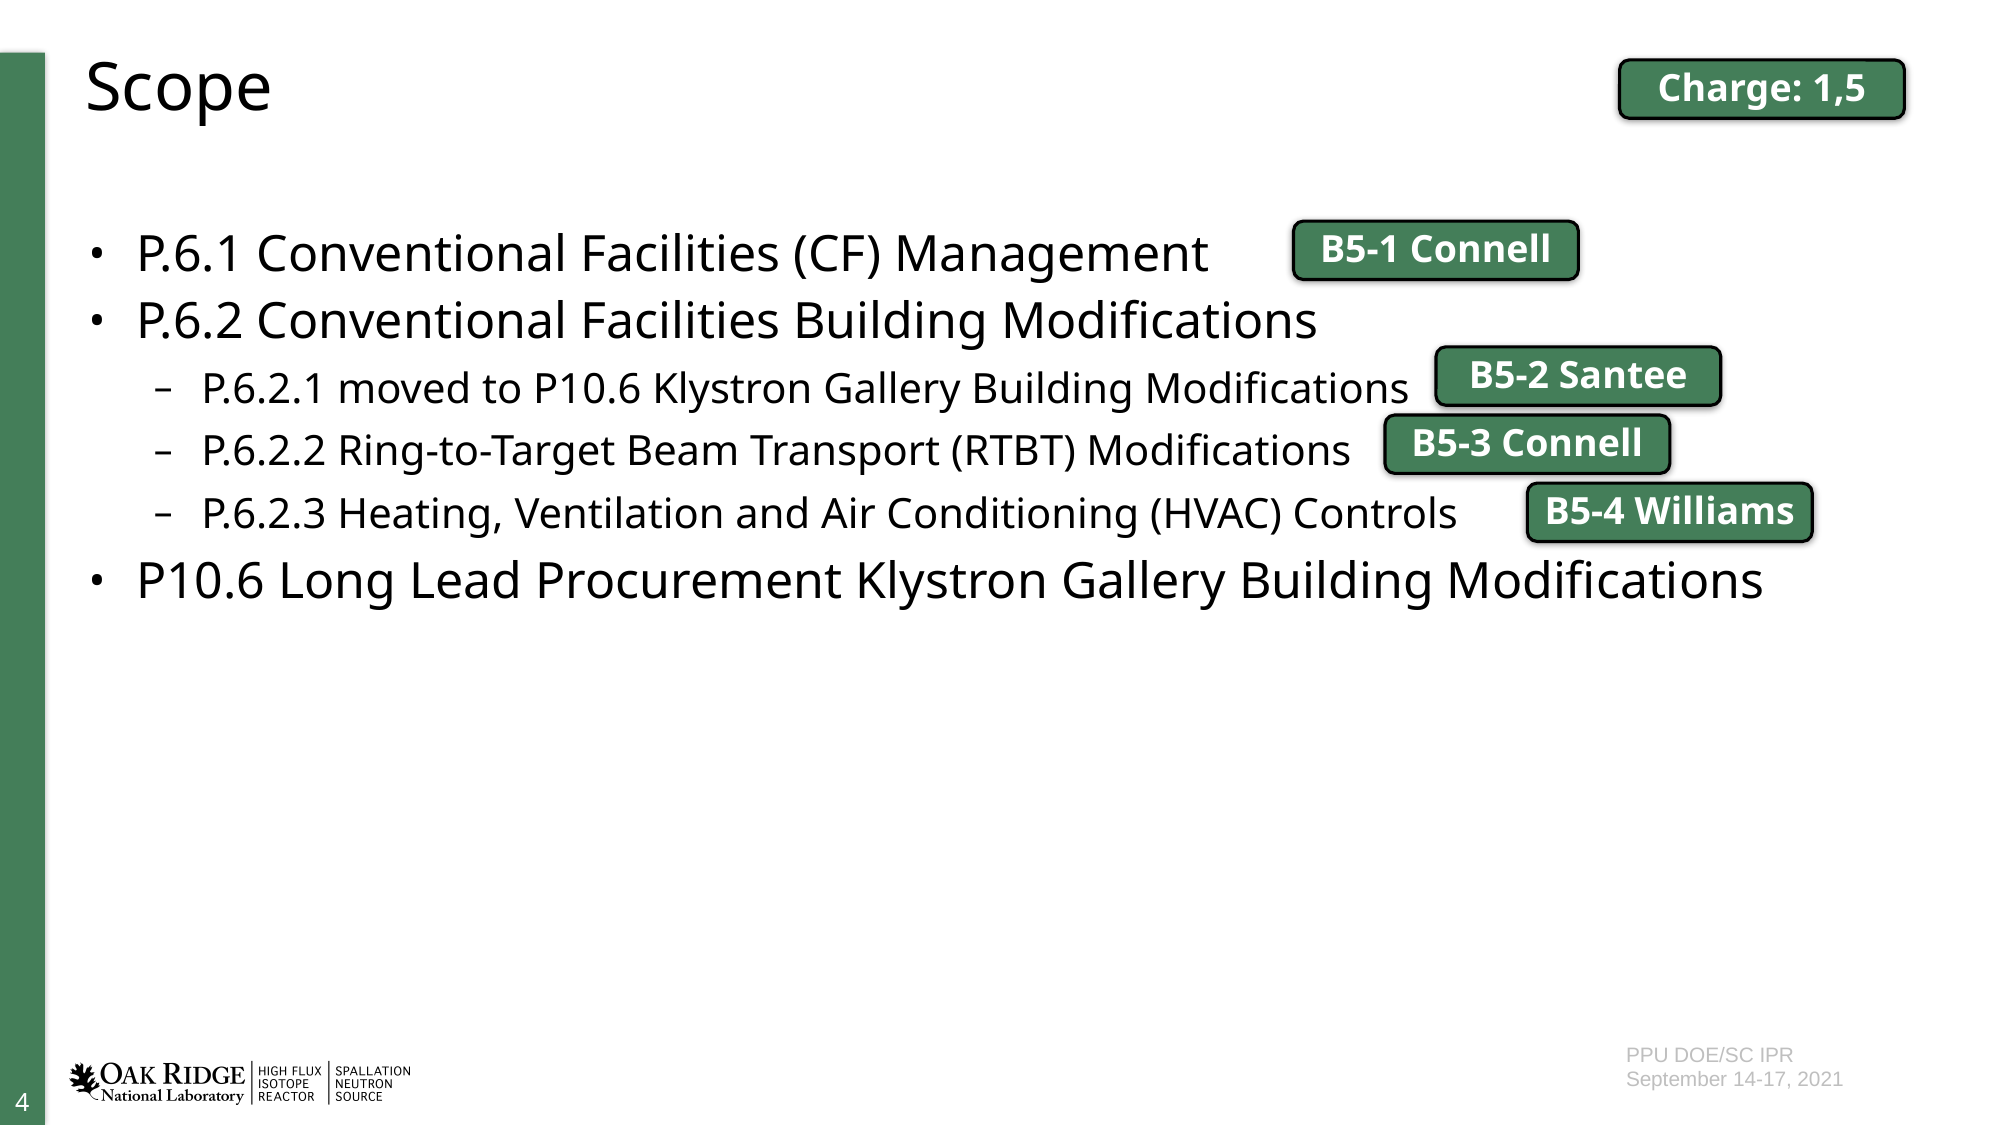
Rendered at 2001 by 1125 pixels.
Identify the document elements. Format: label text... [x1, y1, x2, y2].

text_box B5-4 Williams [1527, 483, 1813, 542]
text_box B5-2 Santee [1435, 346, 1721, 406]
title Scope [70, 44, 1946, 134]
text_box B5-1 Connell [1293, 221, 1579, 280]
picture [66, 1058, 413, 1108]
text_box B5-3 Connell [1384, 414, 1670, 474]
list P.6.1 Conventional Facilities (CF) Management P.6.2 Conventional Facilities Building Modifications P.6.2.1 moved to P10.6 Klystron Gallery Building Modifications P.6.2.2 Ring-to-Target Beam Transport (RTBT) Modifications P.6.2.3 Heating, Ventilation and Air Conditioning (HVAC) Controls P10.6 Long Lead Procurement Klystron Gallery Building Modifications [73, 148, 1949, 1027]
text_box Charge: 1,5 [1619, 59, 1905, 119]
